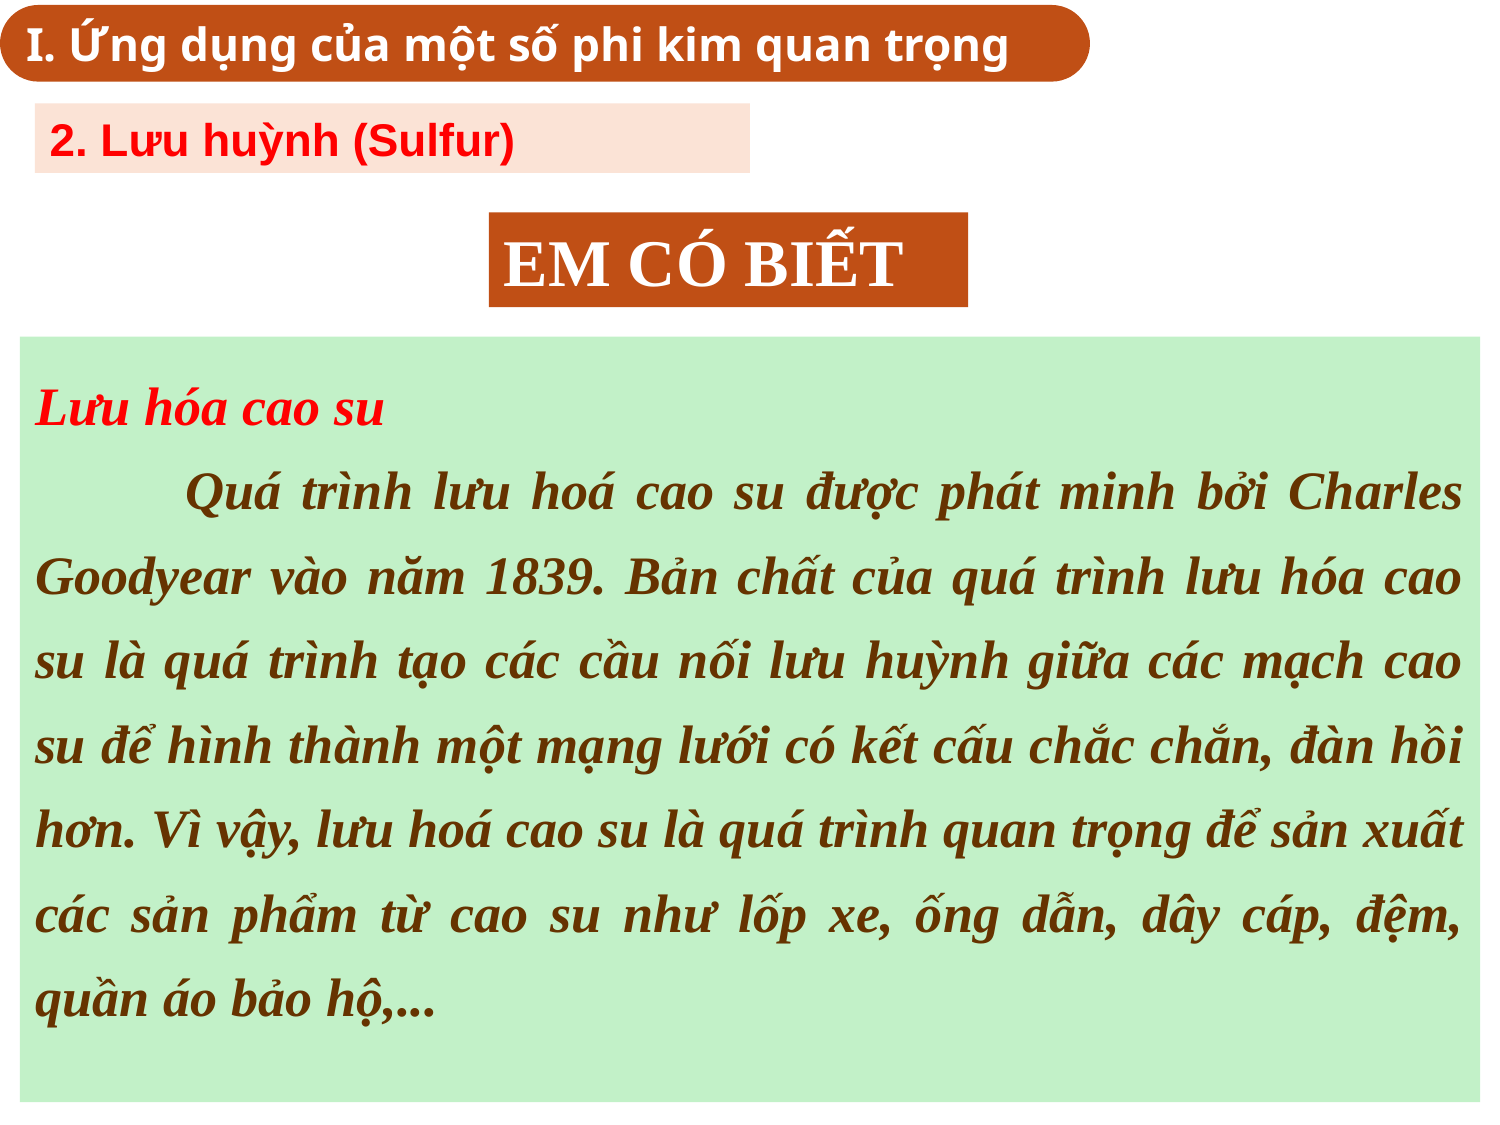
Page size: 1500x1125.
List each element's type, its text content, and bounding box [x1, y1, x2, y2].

text_box EM CÓ BIẾT [488, 212, 969, 308]
text_box 2. Lưu huỳnh (Sulfur) [34, 103, 750, 173]
text_box Lưu hóa cao su Quá trình lưu hoá cao su được phát minh bởi Charles Goodyear vào năm 1839. Bản chất của quá trình lưu hóa cao su là quá trình tạo các cầu nối lưu huỳnh giữa các mạch cao su để hình thành một mạng lưới có kết cấu chắc chắn, đàn hồi hơn. Vì vậy, lưu hoá cao su là quá trình quan trọng để sản xuất các sản phẩm từ cao su như lốp xe, ống dẫn, dây cáp, đệm, quần áo bảo hộ,... [19, 336, 1481, 1103]
text_box I. Ứng dụng của một số phi kim quan trọng [0, 3, 1092, 84]
